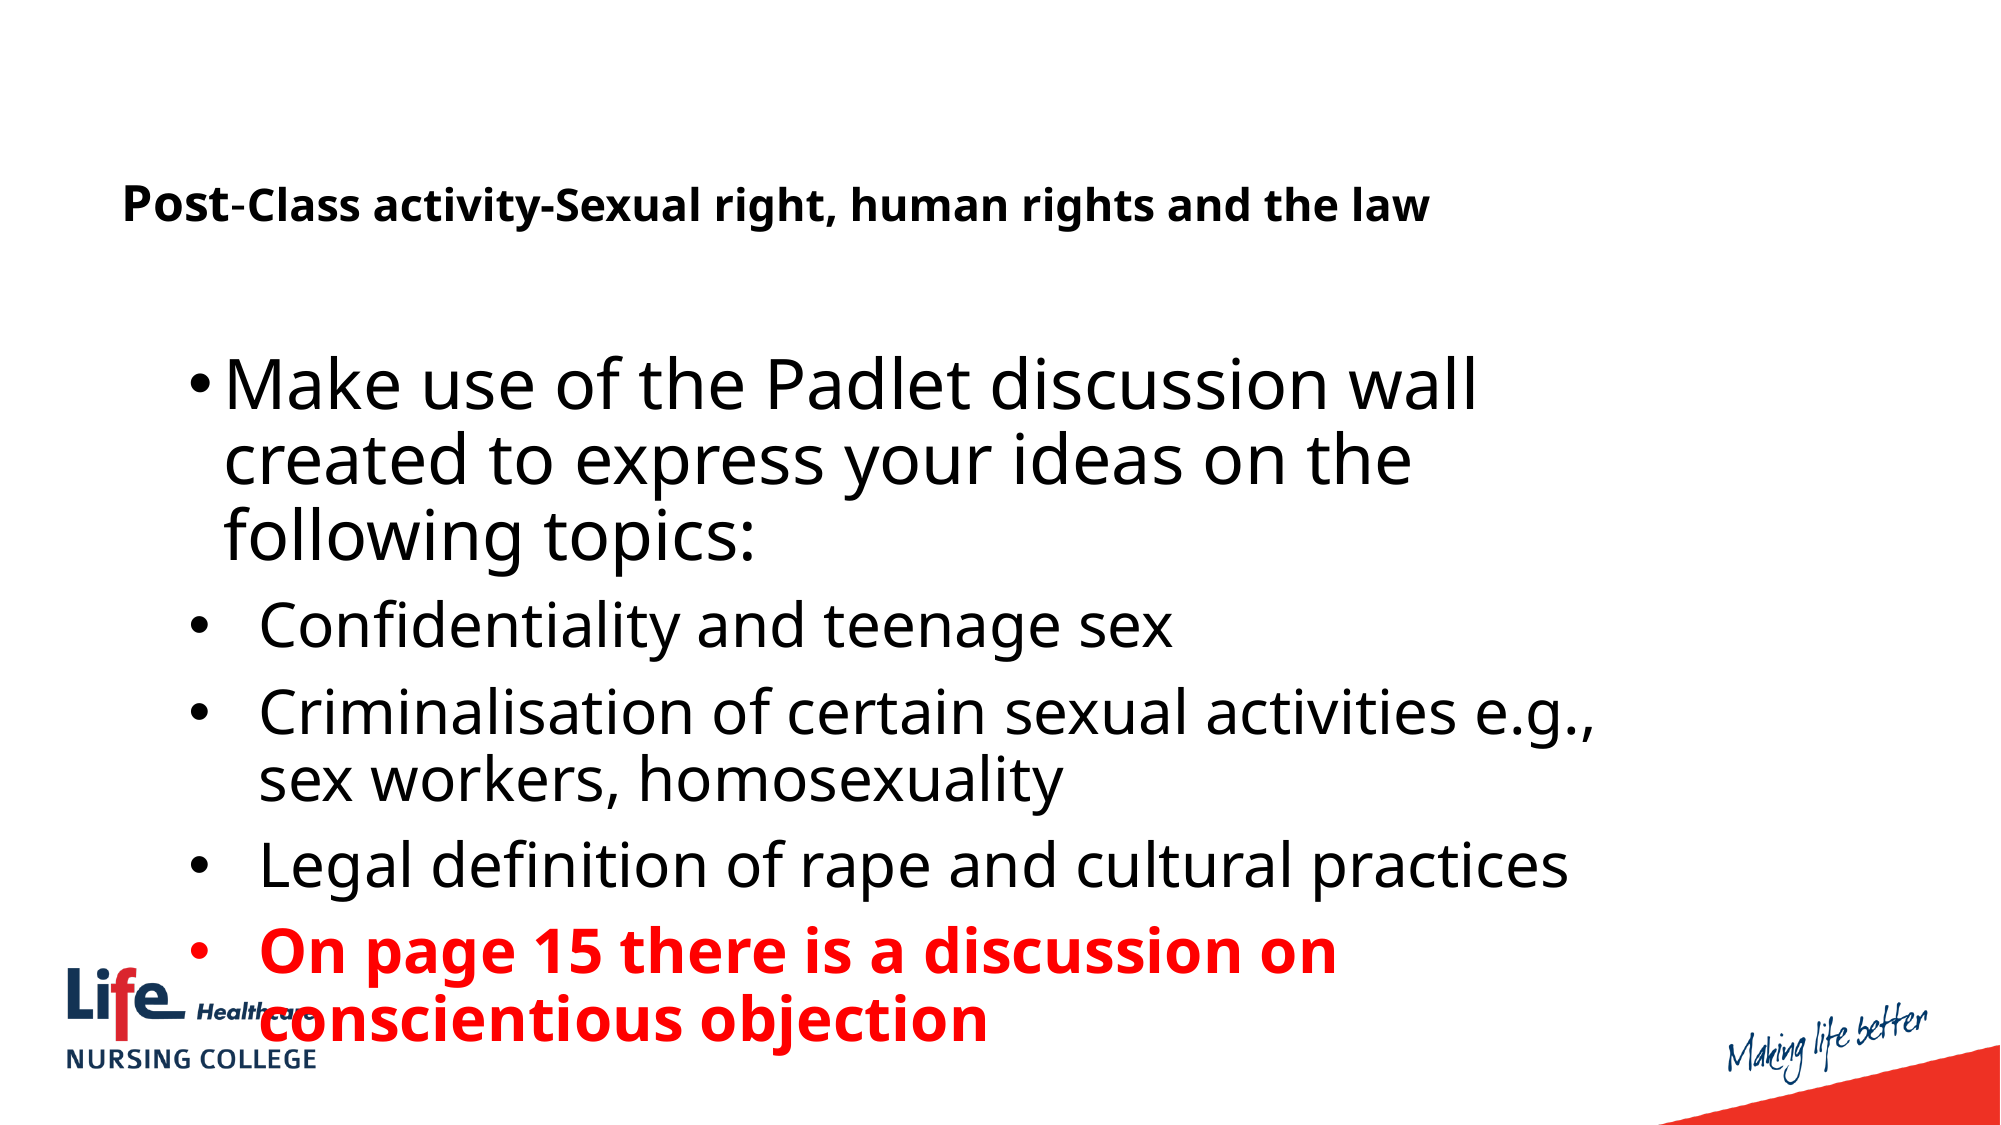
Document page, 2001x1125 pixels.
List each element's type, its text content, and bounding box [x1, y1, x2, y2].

list Make use of the Padlet discussion wall created to express your ideas on the following topics: Confidentiality and teenage sex Criminalisation of certain sexual activities e.g., sex workers, homosexuality Legal definition of rape and cultural practices On page 15 there is a discussion on conscientious objection [173, 341, 1650, 1070]
title Post-Class activity-Sexual right, human rights and the law [106, 62, 2000, 241]
picture [1658, 999, 2000, 1125]
picture [48, 953, 328, 1084]
